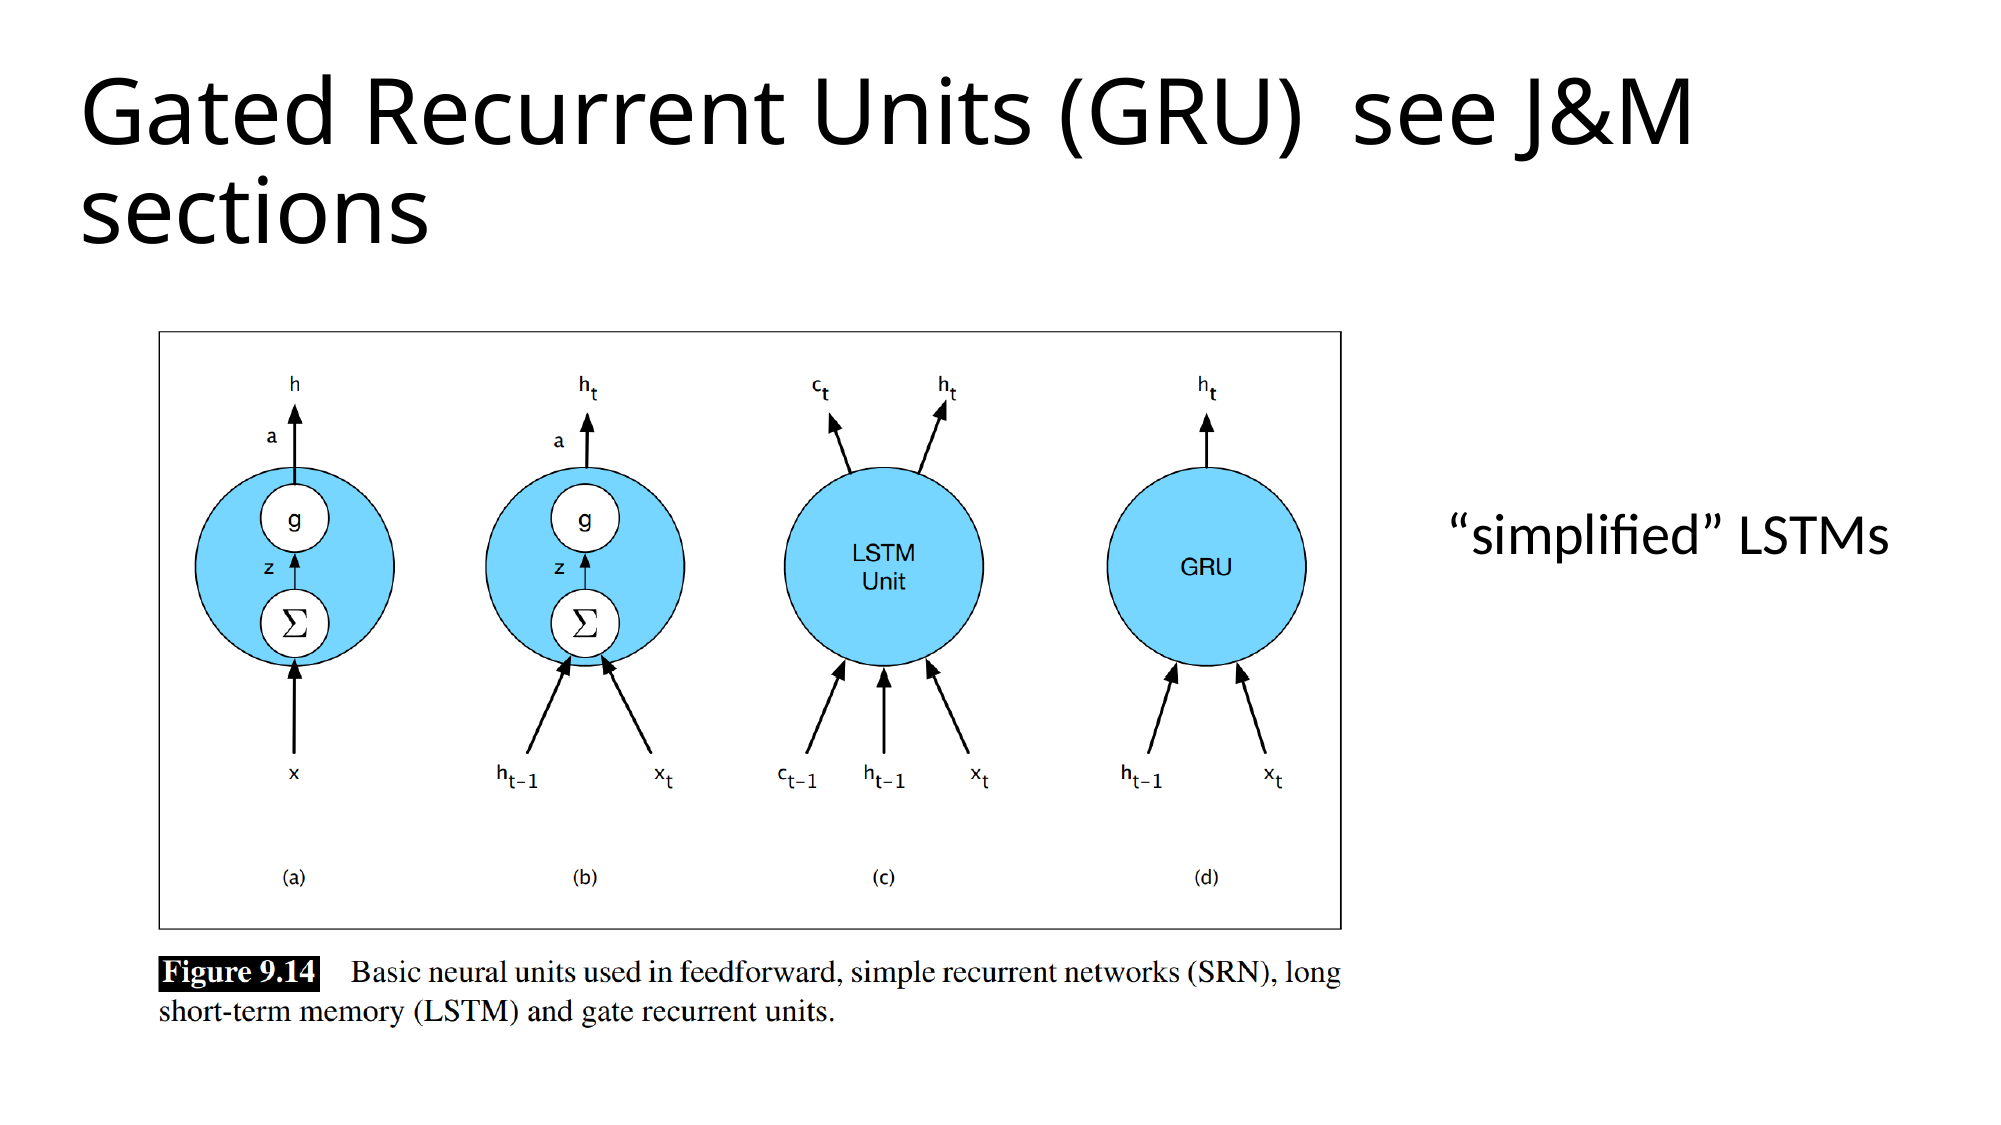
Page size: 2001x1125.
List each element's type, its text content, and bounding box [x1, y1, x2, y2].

text_box “simplified” LSTMs [1431, 488, 1906, 574]
title Gated Recurrent Units (GRU) see J&M sections [64, 54, 1837, 274]
picture [123, 299, 1415, 1052]
